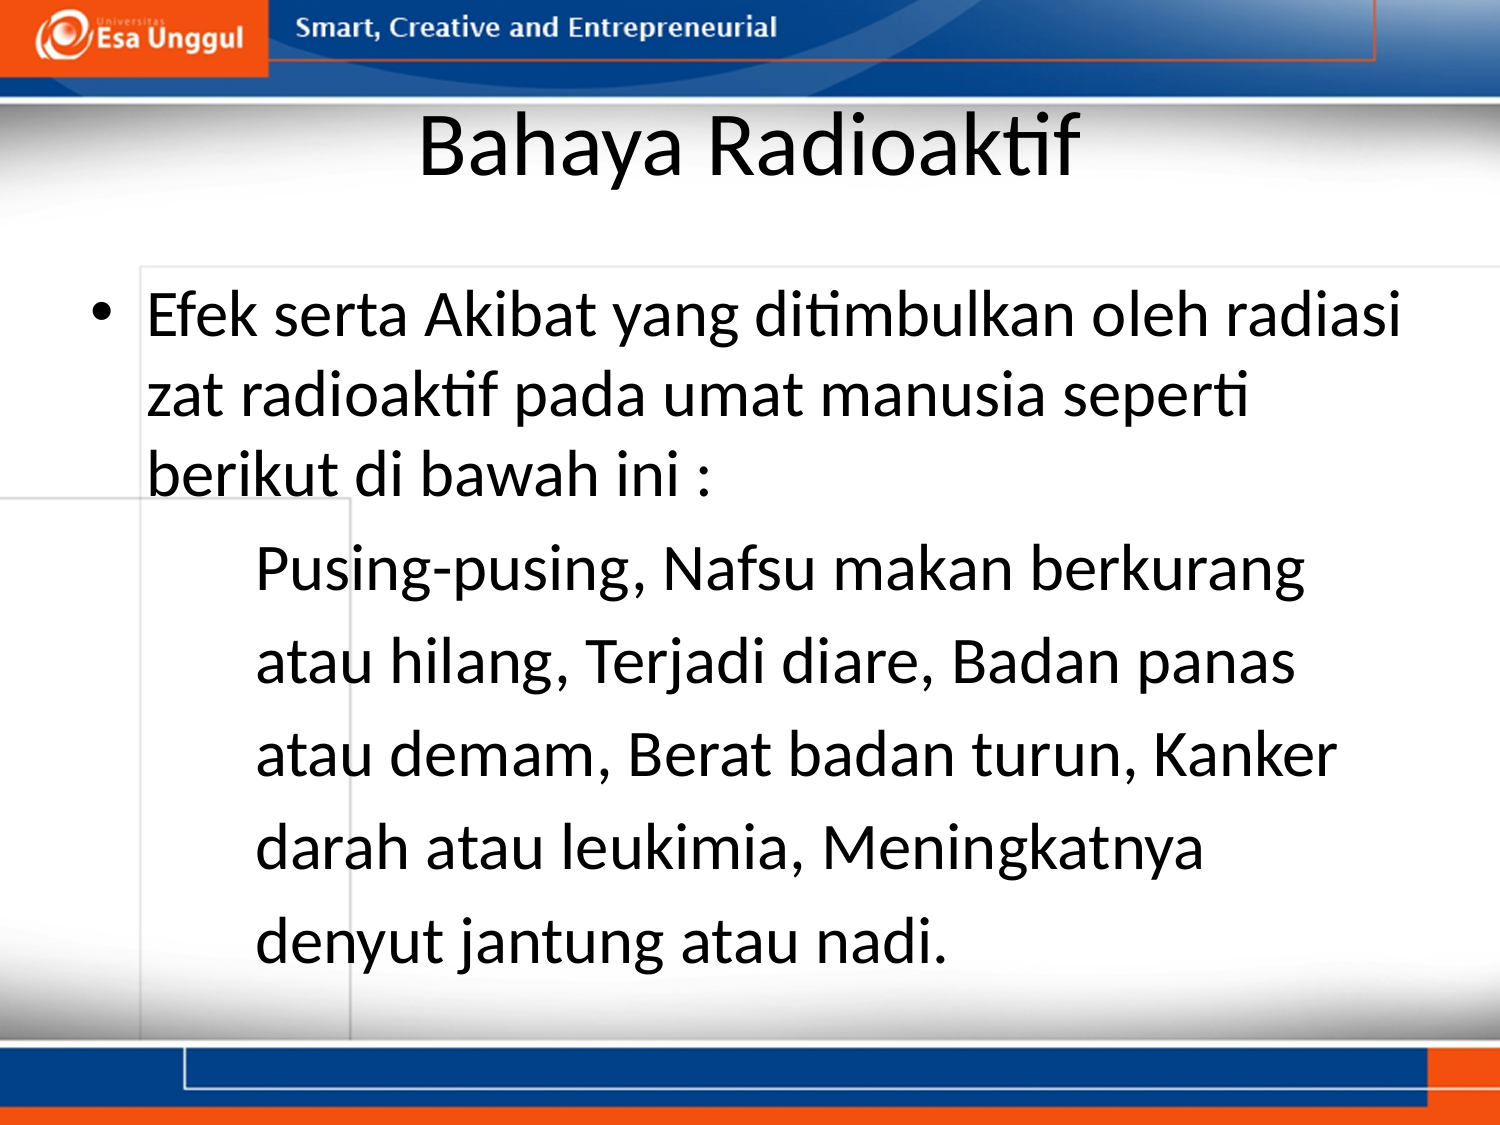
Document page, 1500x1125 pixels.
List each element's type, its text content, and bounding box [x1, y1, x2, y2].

list Efek serta Akibat yang ditimbulkan oleh radiasi zat radioaktif pada umat manusia seperti berikut di bawah ini : Pusing-pusing, Nafsu makan berkurang atau hilang, Terjadi diare, Badan panas atau demam, Berat badan turun, Kanker darah atau leukimia, Meningkatnya denyut jantung atau nadi. [75, 262, 1425, 1005]
title Bahaya Radioaktif [75, 45, 1425, 233]
picture [0, 0, 1500, 1125]
